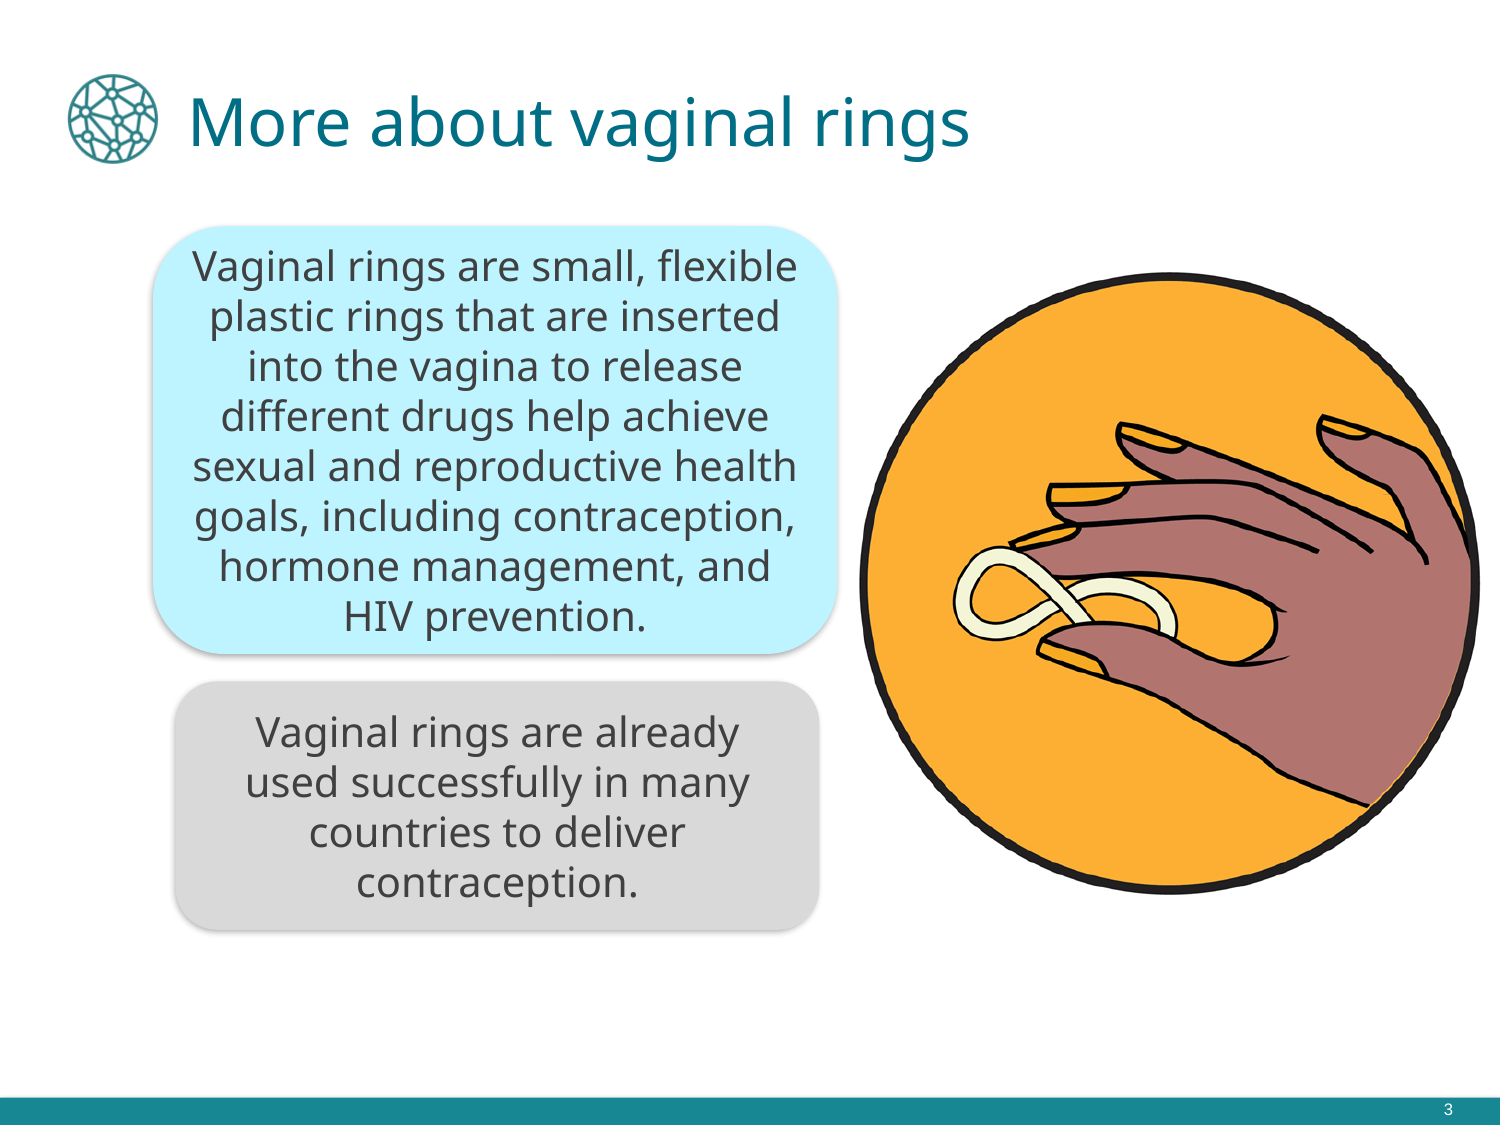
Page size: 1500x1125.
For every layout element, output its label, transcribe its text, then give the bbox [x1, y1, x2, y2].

title More about vaginal rings [175, 74, 1366, 175]
text_box Vaginal rings are already used successfully in many countries to deliver contraception. [174, 680, 821, 931]
text_box Vaginal rings are small, flexible plastic rings that are inserted into the vagina to release different drugs help achieve sexual and reproductive health goals, including contraception, hormone management, and HIV prevention. [152, 225, 837, 655]
picture [61, 68, 163, 171]
picture [842, 257, 1500, 910]
